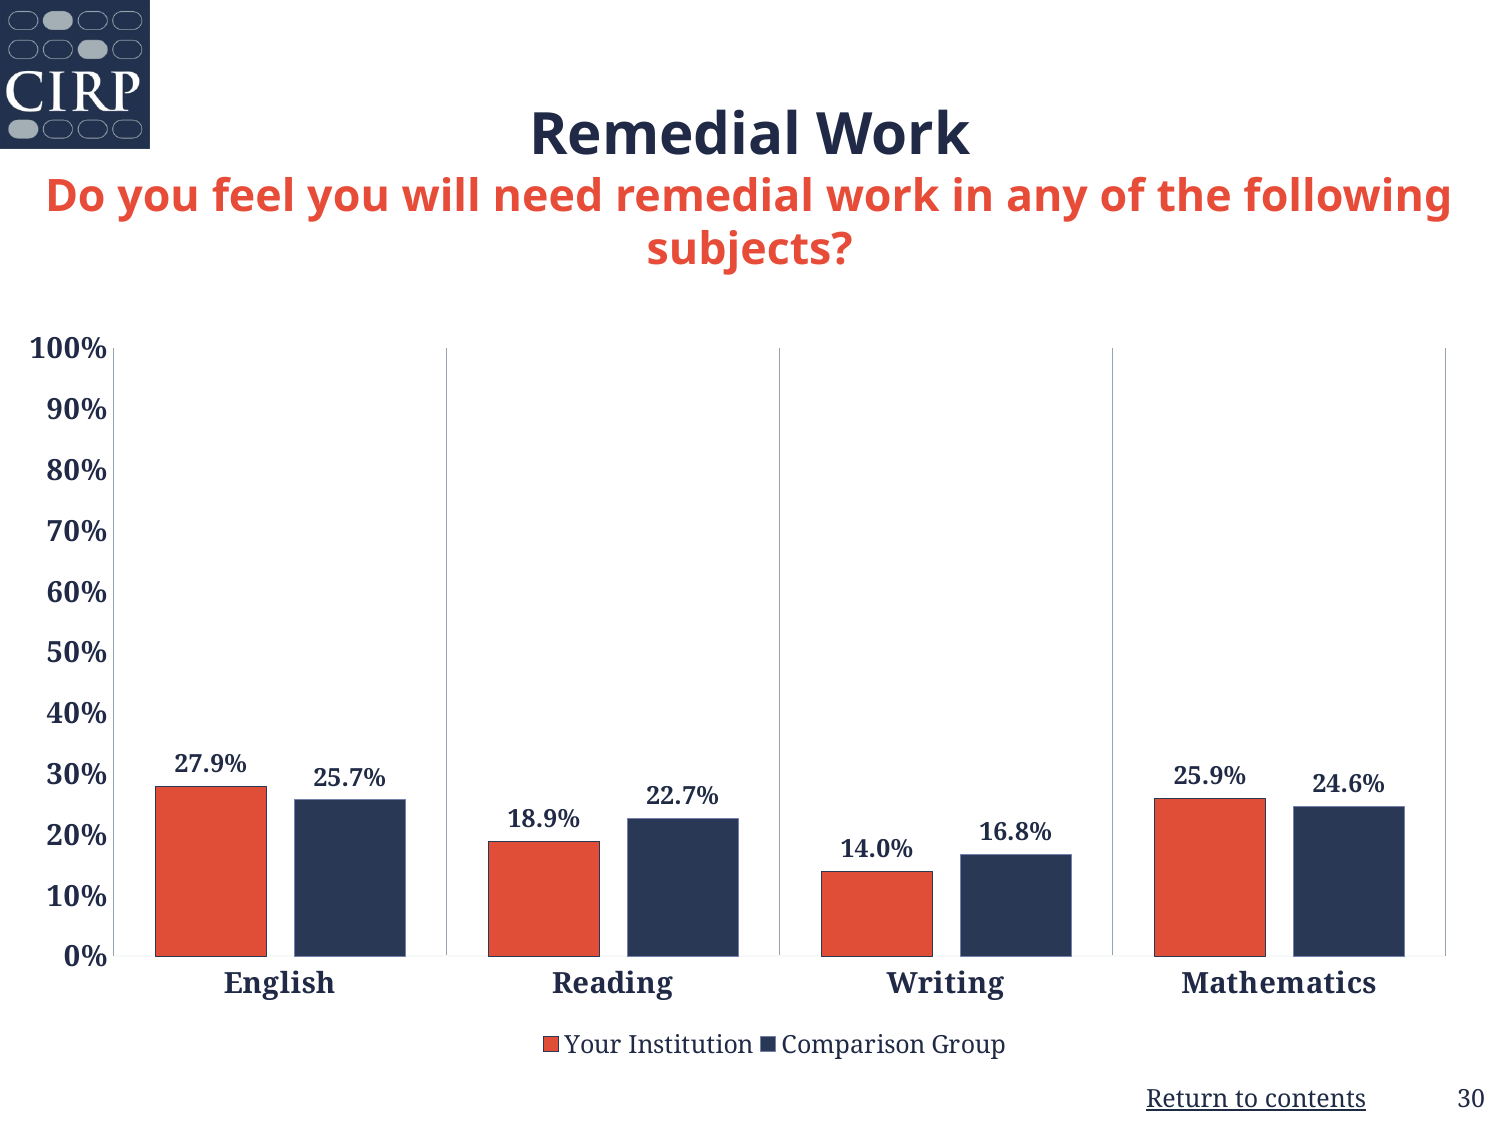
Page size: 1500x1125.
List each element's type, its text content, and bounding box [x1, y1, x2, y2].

picture [0, 0, 150, 62]
chart [0, 312, 1476, 1076]
slide_number 30 [1374, 1049, 1500, 1125]
title Remedial Work Do you feel you will need remedial work in any of the following subjects? [0, 62, 1500, 238]
